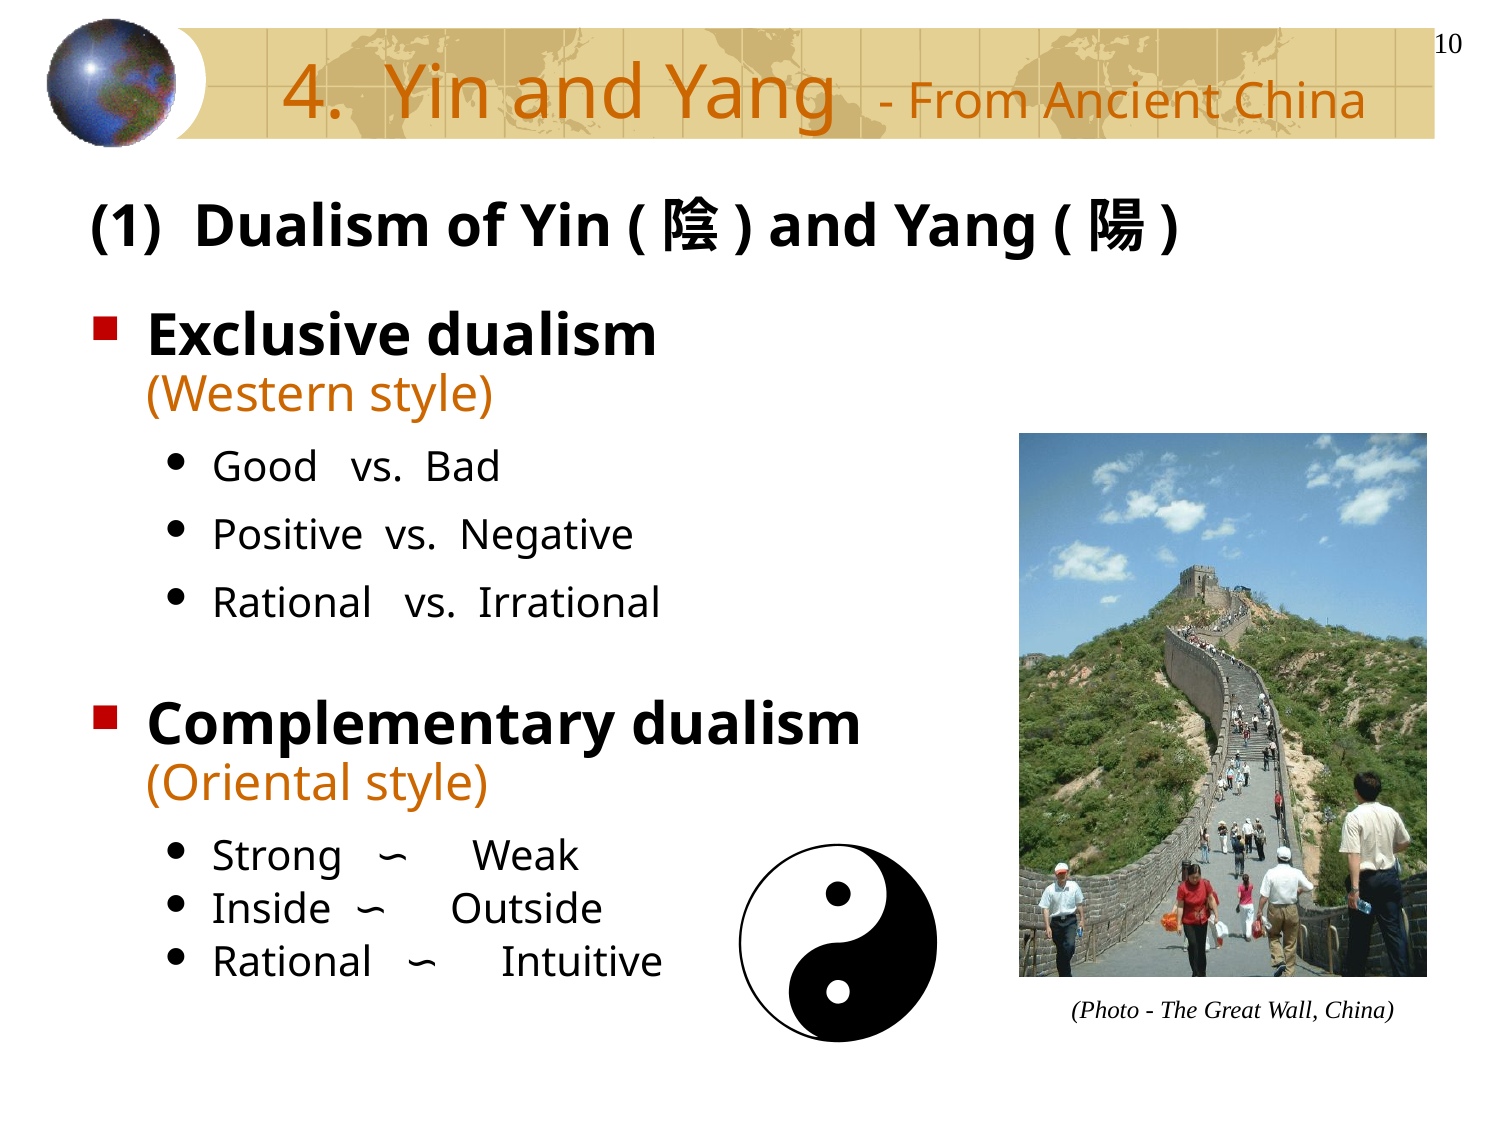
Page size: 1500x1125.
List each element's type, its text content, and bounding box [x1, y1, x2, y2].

picture [738, 843, 938, 1044]
picture [42, 14, 190, 151]
text_box (Photo - The Great Wall, China) [1056, 986, 1410, 1031]
list (1) Dualism of Yin (陰) and Yang (陽) Exclusive dualism (Western style) Good vs. Bad Positive vs. Negative Rational vs. Irrational Complementary dualism (Oriental style) Strong ∽ Weak Inside ∽ Outside Rational ∽ Intuitive [75, 188, 1231, 1055]
picture [1019, 433, 1428, 977]
slide_number 10 [1127, 7, 1479, 68]
title 4. Yin and Yang - From Ancient China [199, 37, 1383, 141]
